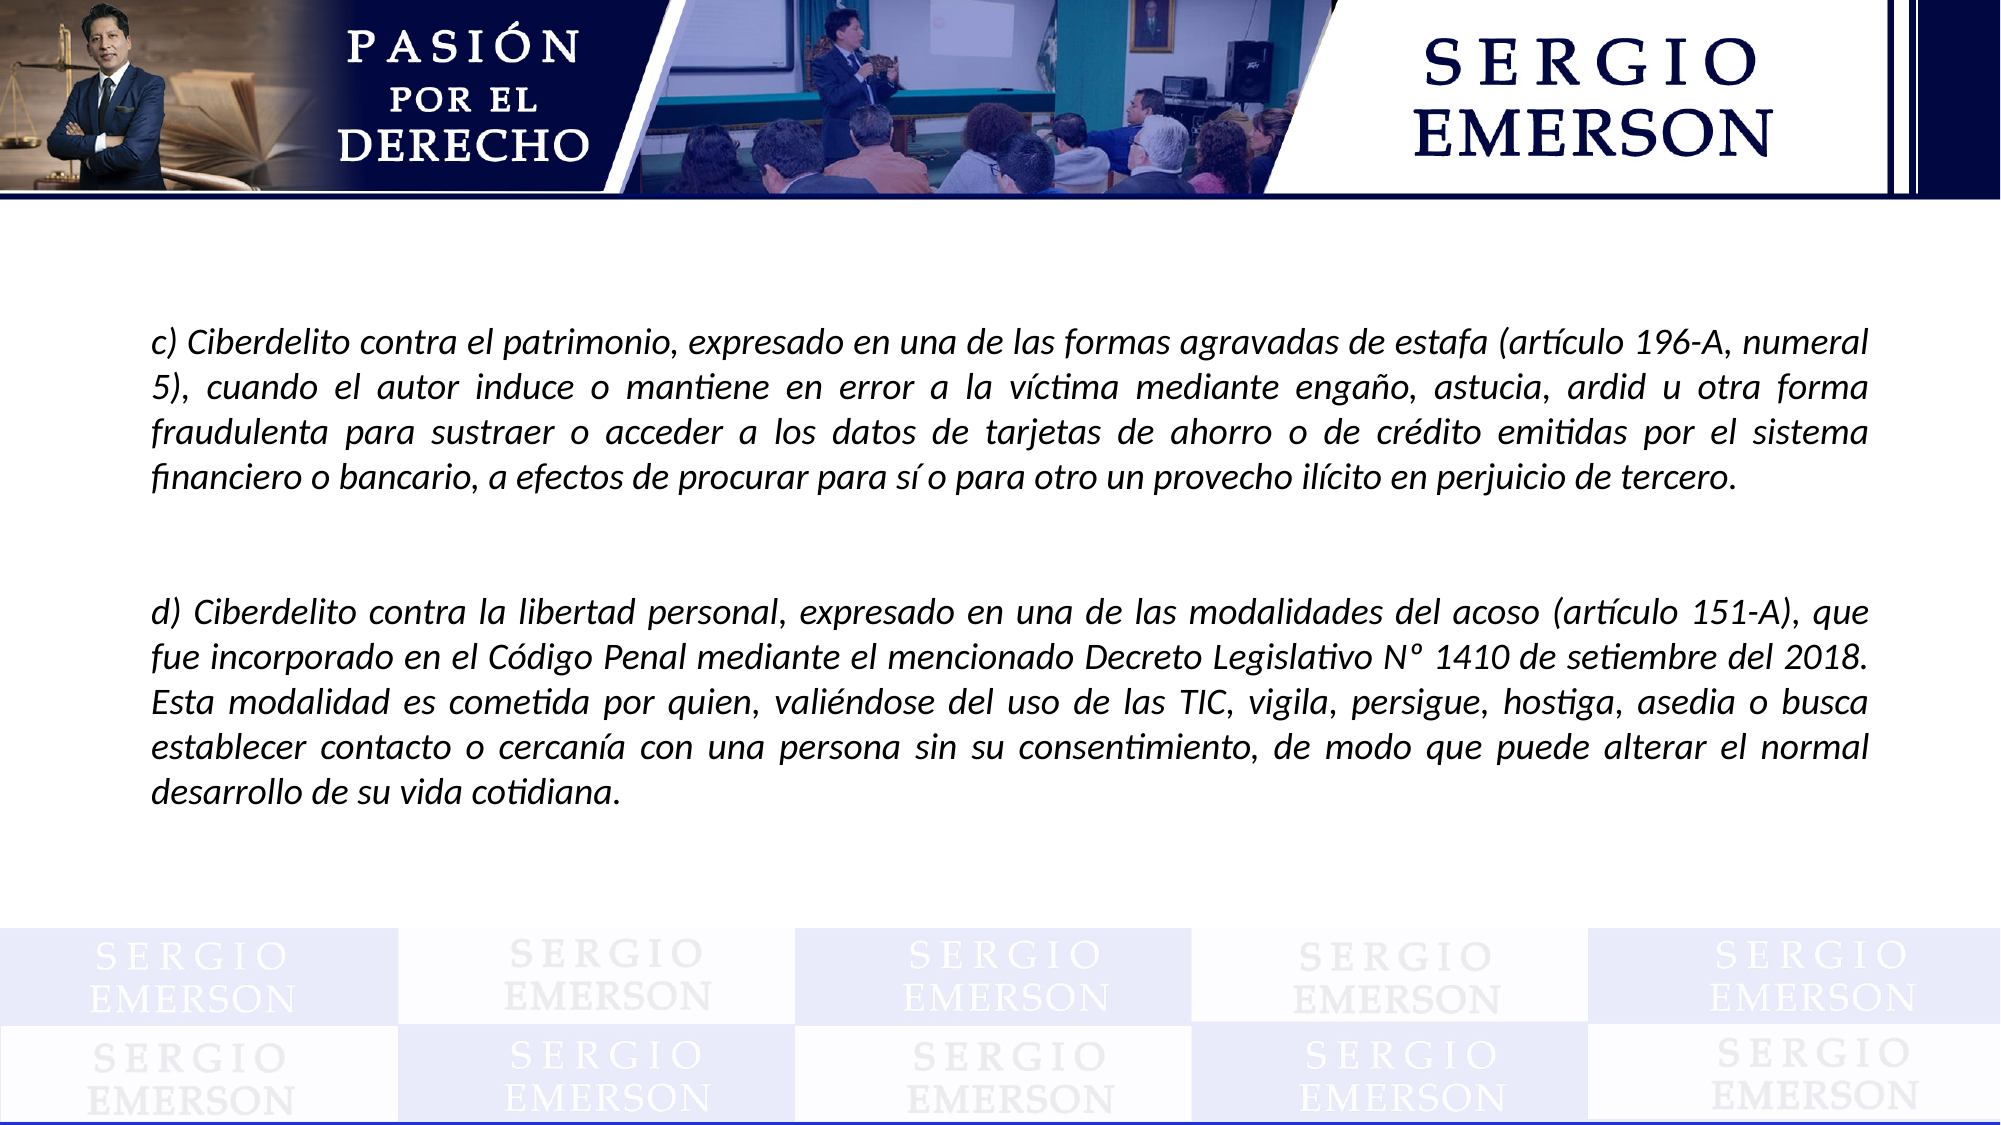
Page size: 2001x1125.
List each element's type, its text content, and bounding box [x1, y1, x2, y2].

picture [0, 0, 2001, 1125]
text_box c) Ciberdelito contra el patrimonio, expresado en una de las formas agravadas de estafa (artículo 196-A, numeral 5), cuando el autor induce o mantiene en error a la víctima mediante engaño, astucia, ardid u otra forma fraudulenta para sustraer o acceder a los datos de tarjetas de ahorro o de crédito emitidas por el sistema financiero o bancario, a efectos de procurar para sí o para otro un provecho ilícito en perjuicio de tercero. d) Ciberdelito contra la libertad personal, expresado en una de las modalidades del acoso (artículo 151-A), que fue incorporado en el Código Penal mediante el mencionado Decreto Legislativo Nº 1410 de setiembre del 2018. Esta modalidad es cometida por quien, valiéndose del uso de las TIC, vigila, persigue, hostiga, asedia o busca establecer contacto o cercanía con una persona sin su consentimiento, de modo que puede alterar el normal desarrollo de su vida cotidiana. [136, 309, 1886, 820]
